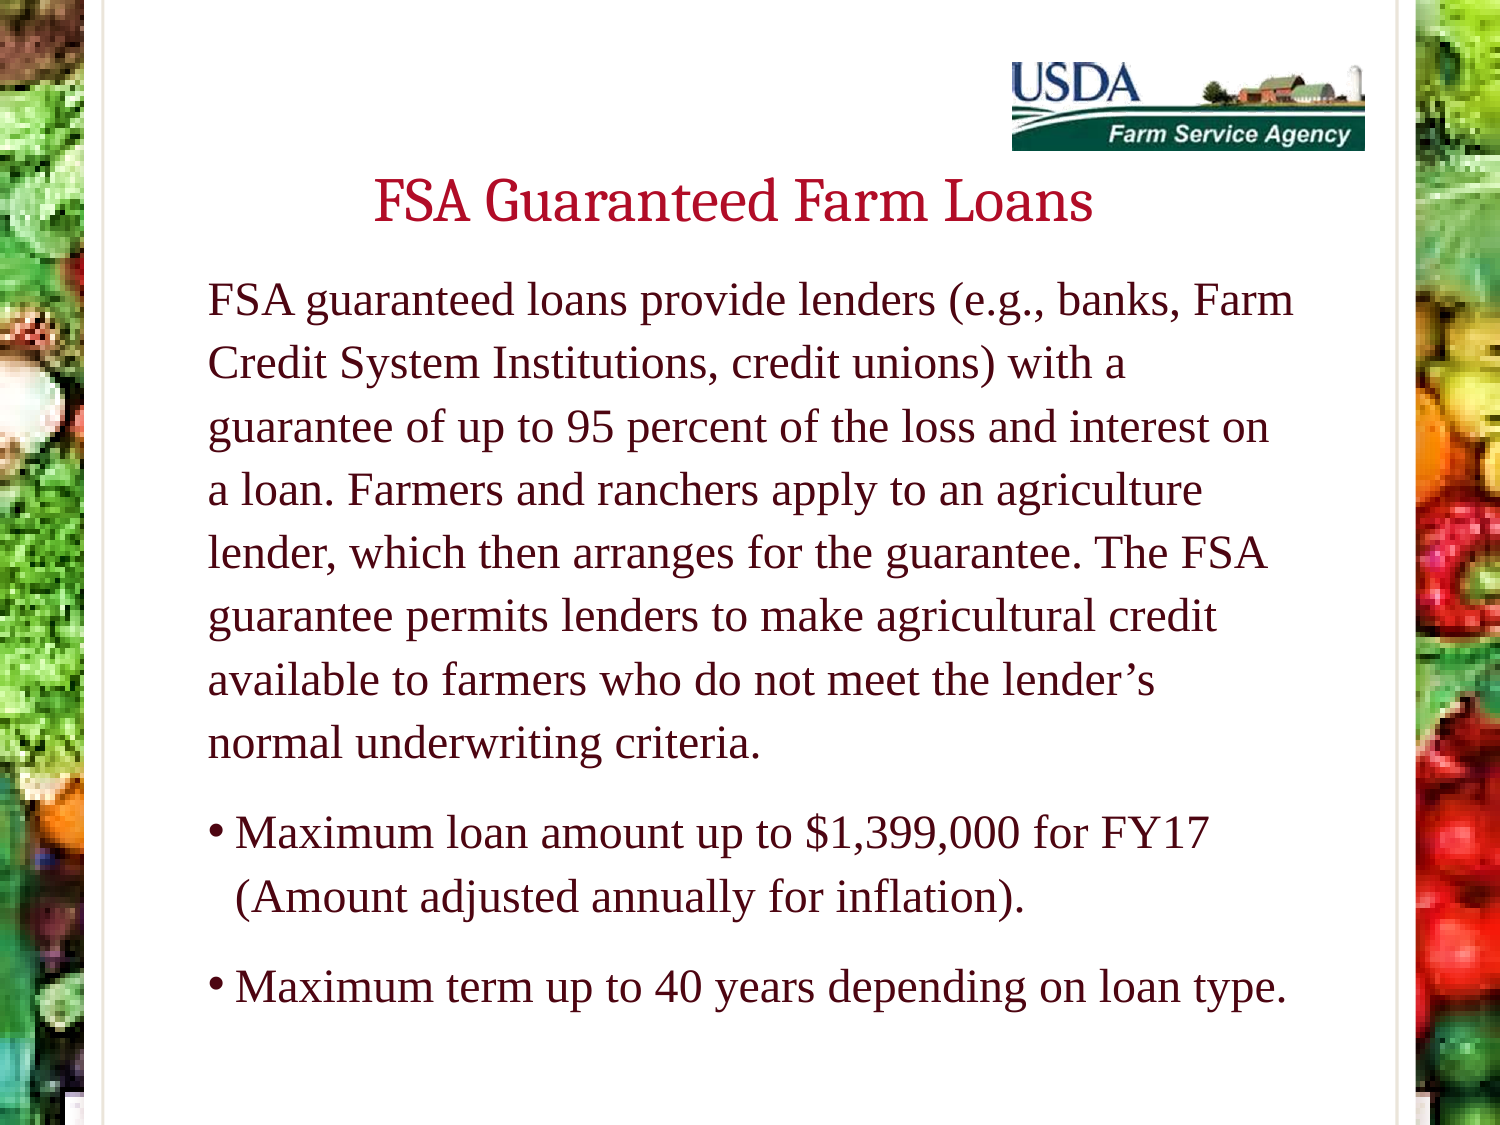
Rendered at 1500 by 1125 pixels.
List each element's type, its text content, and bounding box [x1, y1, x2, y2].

picture [1012, 62, 1365, 151]
picture [1416, 0, 1500, 1125]
title FSA Guaranteed Farm Loans [87, 162, 1382, 242]
picture [0, 0, 84, 1125]
list FSA guaranteed loans provide lenders (e.g., banks, Farm Credit System Institutions, credit unions) with a guarantee of up to 95 percent of the loss and interest on a loan. Farmers and ranchers apply to an agriculture lender, which then arranges for the guarantee. The FSA guarantee permits lenders to make agricultural credit available to farmers who do not meet the lender’s normal underwriting criteria. Maximum loan amount up to $1,399,000 for FY17 (Amount adjusted annually for inflation). Maximum term up to 40 years depending on loan type. [187, 254, 1313, 1088]
